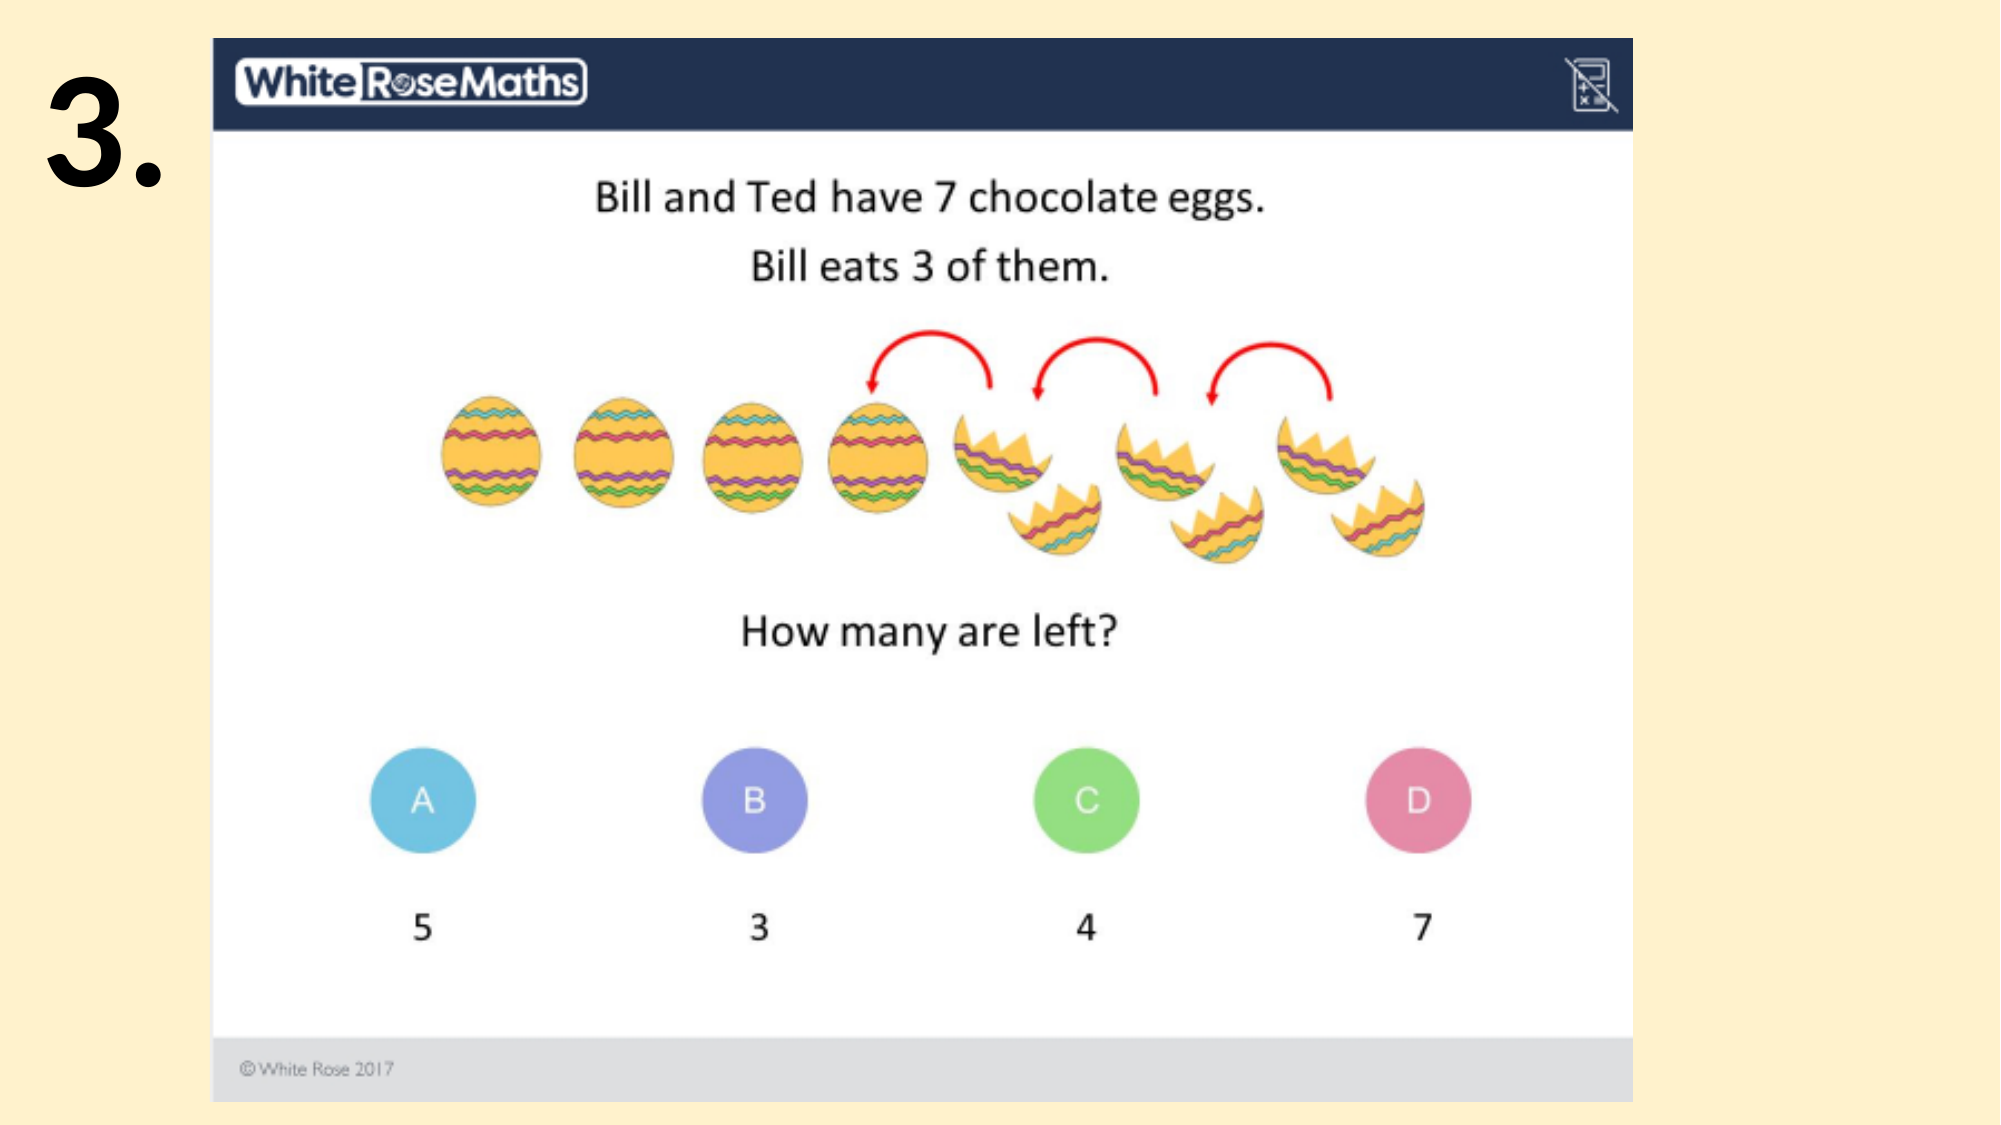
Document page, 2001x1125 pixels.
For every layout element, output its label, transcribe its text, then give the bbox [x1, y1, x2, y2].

picture [209, 38, 1633, 1102]
text_box 3. [26, 12, 188, 228]
